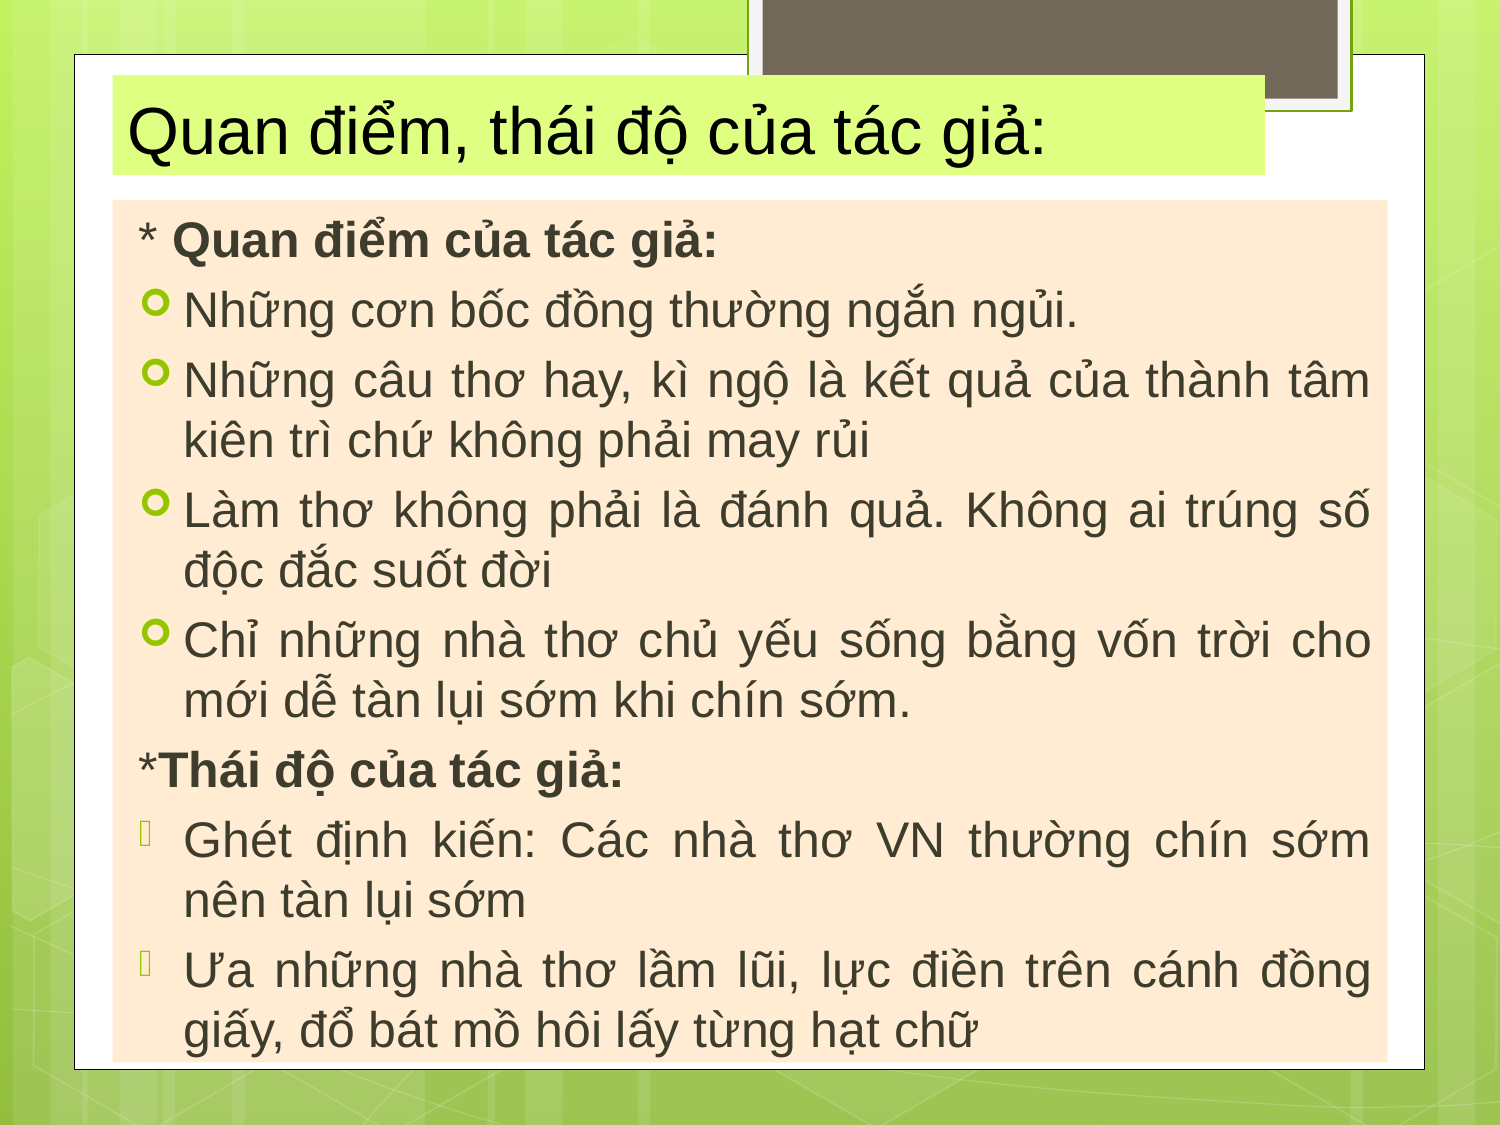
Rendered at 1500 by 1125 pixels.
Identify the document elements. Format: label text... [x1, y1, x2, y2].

title Quan điểm, thái độ của tác giả: [112, 75, 1265, 175]
list * Quan điểm của tác giả: Những cơn bốc đồng thường ngắn ngủi. Những câu thơ hay, kì ngộ là kết quả của thành tâm kiên trì chứ không phải may rủi Làm thơ không phải là đánh quả. Không ai trúng số độc đắc suốt đời Chỉ những nhà thơ chủ yếu sống bằng vốn trời cho mới dễ tàn lụi sớm khi chín sớm. *Thái độ của tác giả: Ghét định kiến: Các nhà thơ VN thường chín sớm nên tàn lụi sớm Ưa những nhà thơ lầm lũi, lực điền trên cánh đồng giấy, đổ bát mồ hôi lấy từng hạt chữ [112, 200, 1388, 1063]
